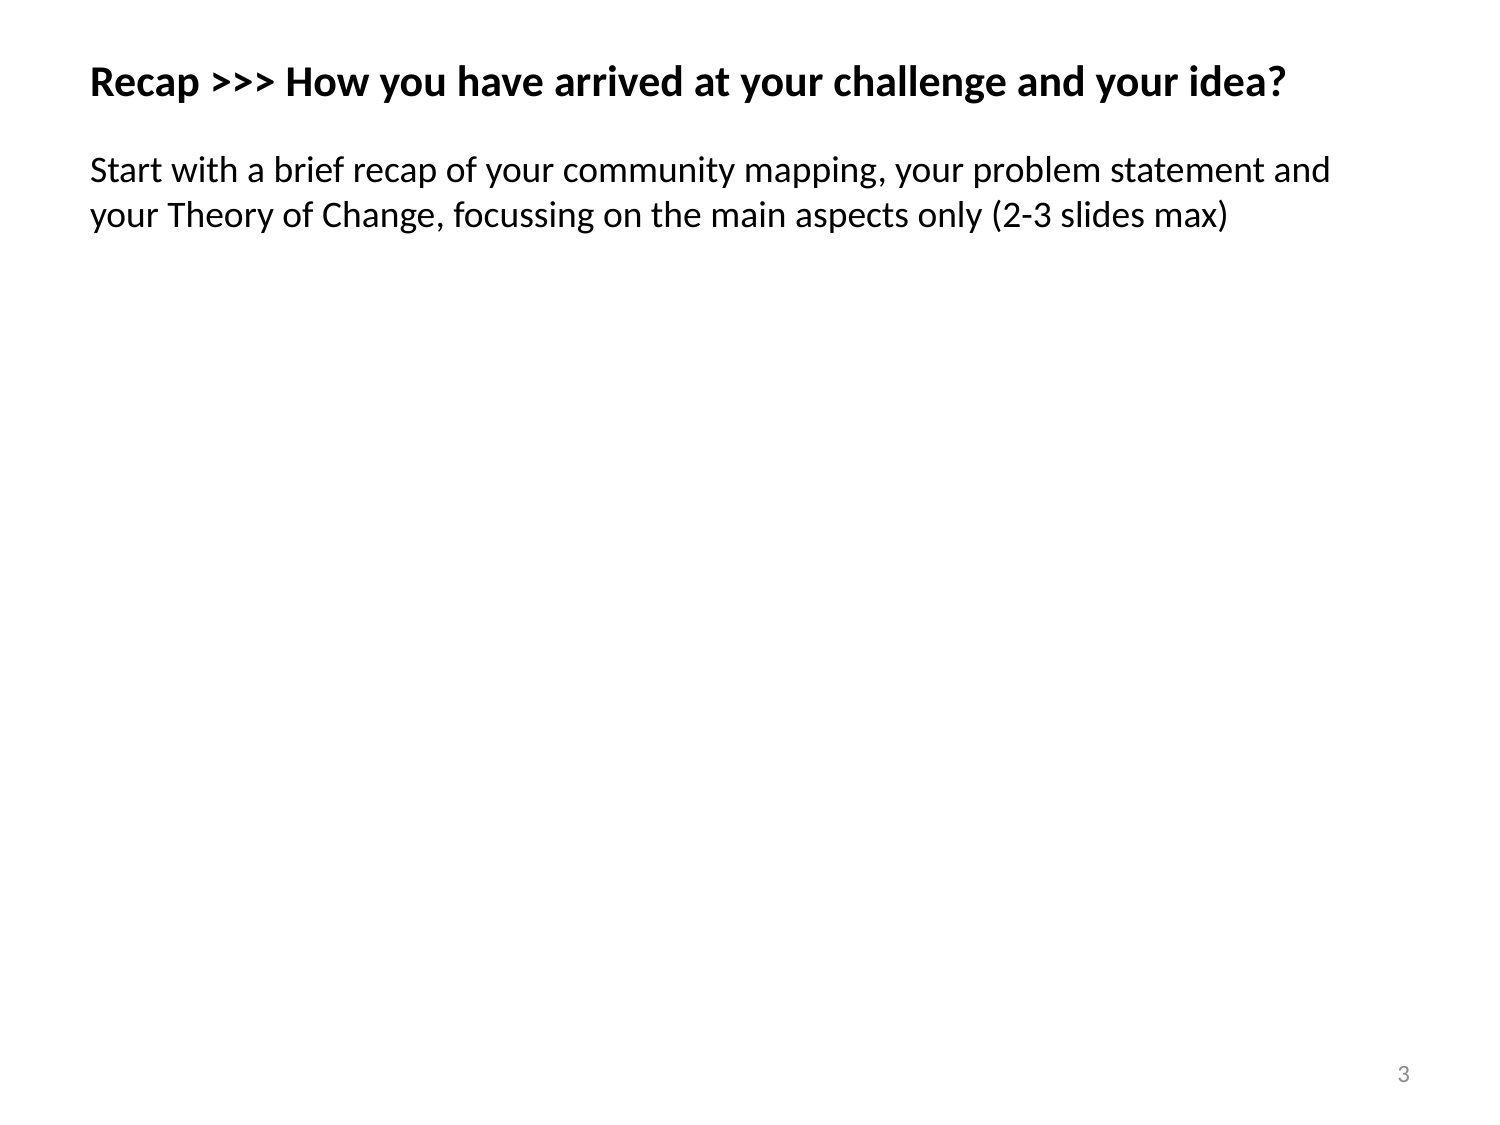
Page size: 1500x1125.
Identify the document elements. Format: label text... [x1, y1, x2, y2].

title Recap >>> How you have arrived at your challenge and your idea? [75, 45, 1425, 114]
slide_number 3 [1074, 1042, 1425, 1103]
list Start with a brief recap of your community mapping, your problem statement and your Theory of Change, focussing on the main aspects only (2-3 slides max) [75, 137, 1425, 1005]
